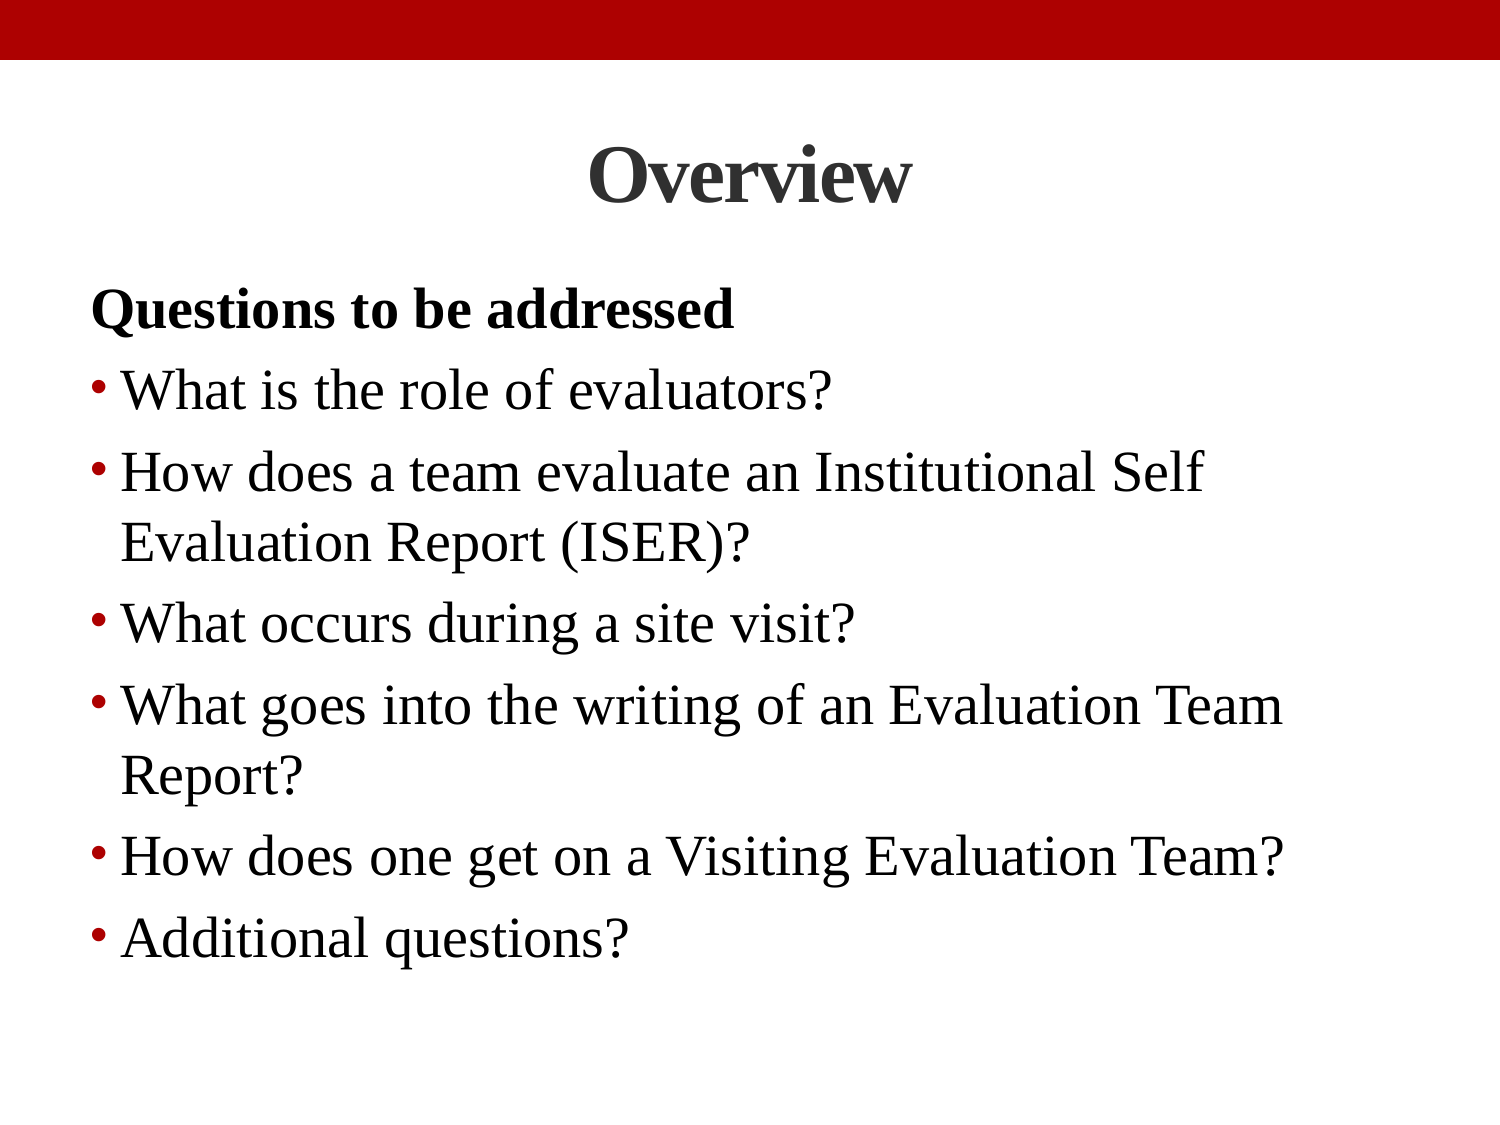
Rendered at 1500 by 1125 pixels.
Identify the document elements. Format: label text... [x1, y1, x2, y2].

list Questions to be addressed What is the role of evaluators? How does a team evaluate an Institutional Self Evaluation Report (ISER)? What occurs during a site visit? What goes into the writing of an Evaluation Team Report? How does one get on a Visiting Evaluation Team? Additional questions? [75, 262, 1425, 1063]
title Overview [75, 87, 1425, 250]
